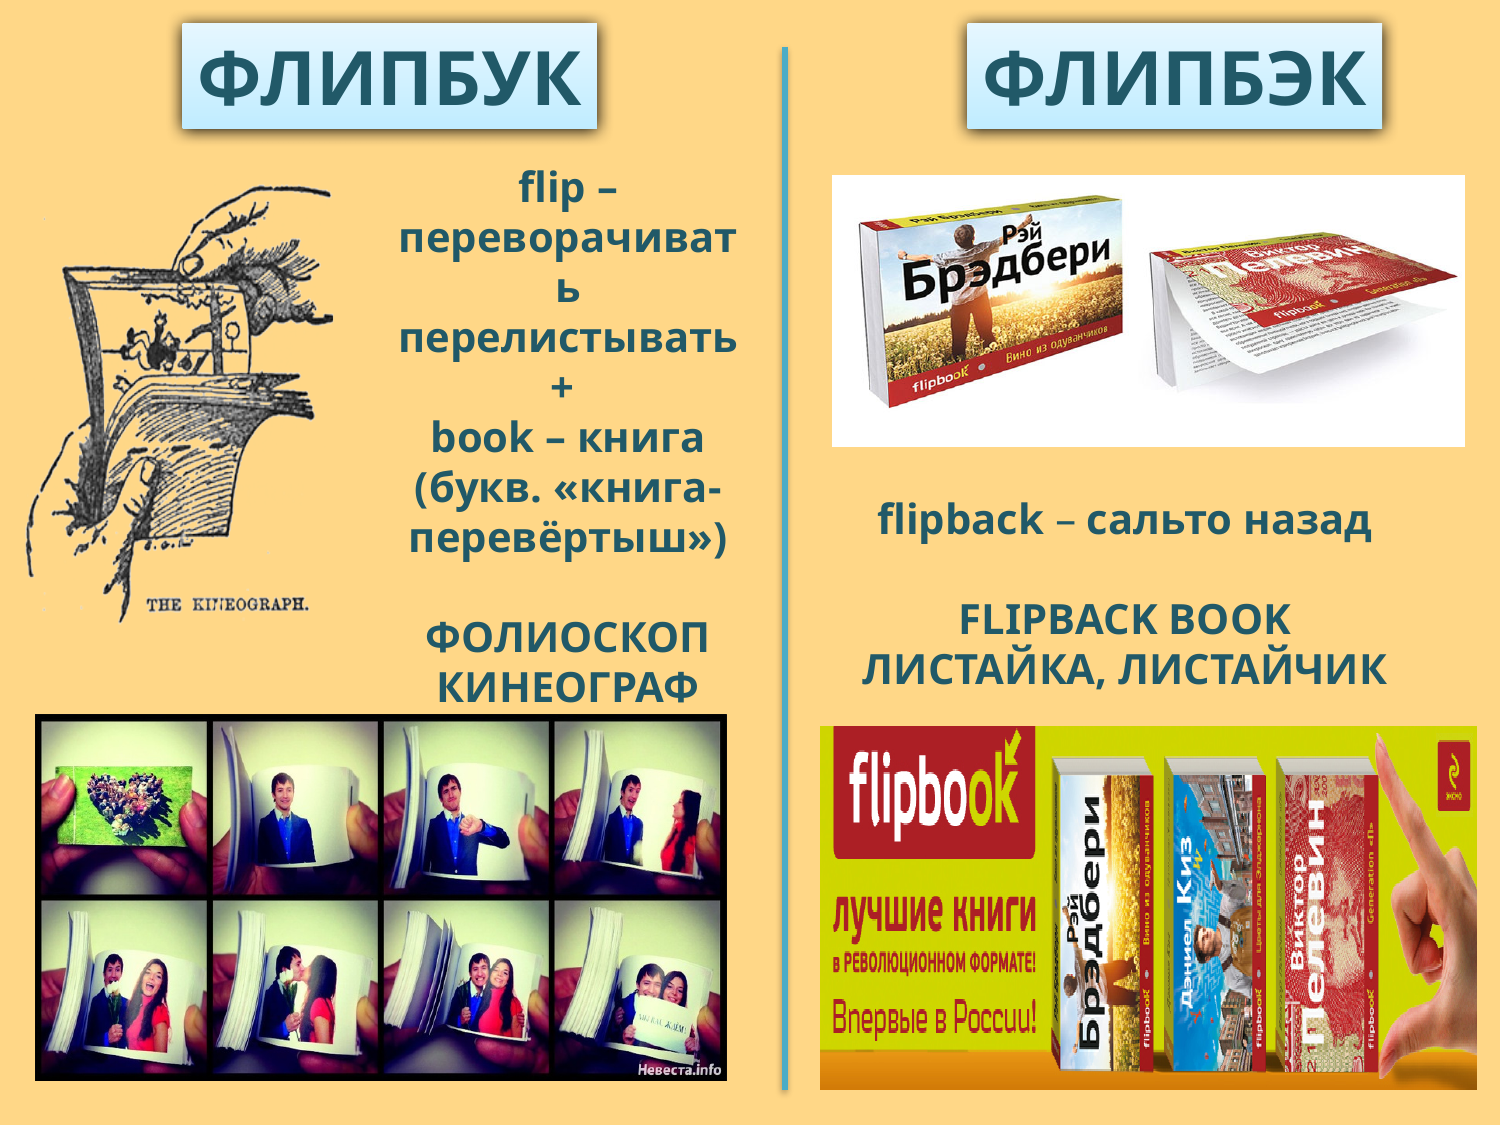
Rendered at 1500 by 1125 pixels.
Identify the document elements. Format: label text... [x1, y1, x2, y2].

picture [831, 175, 1466, 448]
text_box flip – переворачивать перелистывать + book – книга (букв. «книга-перевёртыш») ФОЛИОСКОП КИНЕОГРАФ [374, 153, 762, 567]
text_box flip – переворачивать перелистывать + book – книга (букв. «книга-перевёртыш») ФОЛИОСКОП КИНЕОГРАФ [374, 576, 762, 719]
text_box ФЛИПБЭК [967, 23, 1383, 129]
picture [23, 175, 346, 634]
text_box flipback – сальто назад FLIPBACK BOOK ЛИСТАЙКА, ЛИСТАЙЧИК [808, 485, 1442, 701]
picture [820, 726, 1477, 1091]
text_box ФЛИПБУК [182, 23, 598, 129]
picture [34, 714, 727, 1081]
